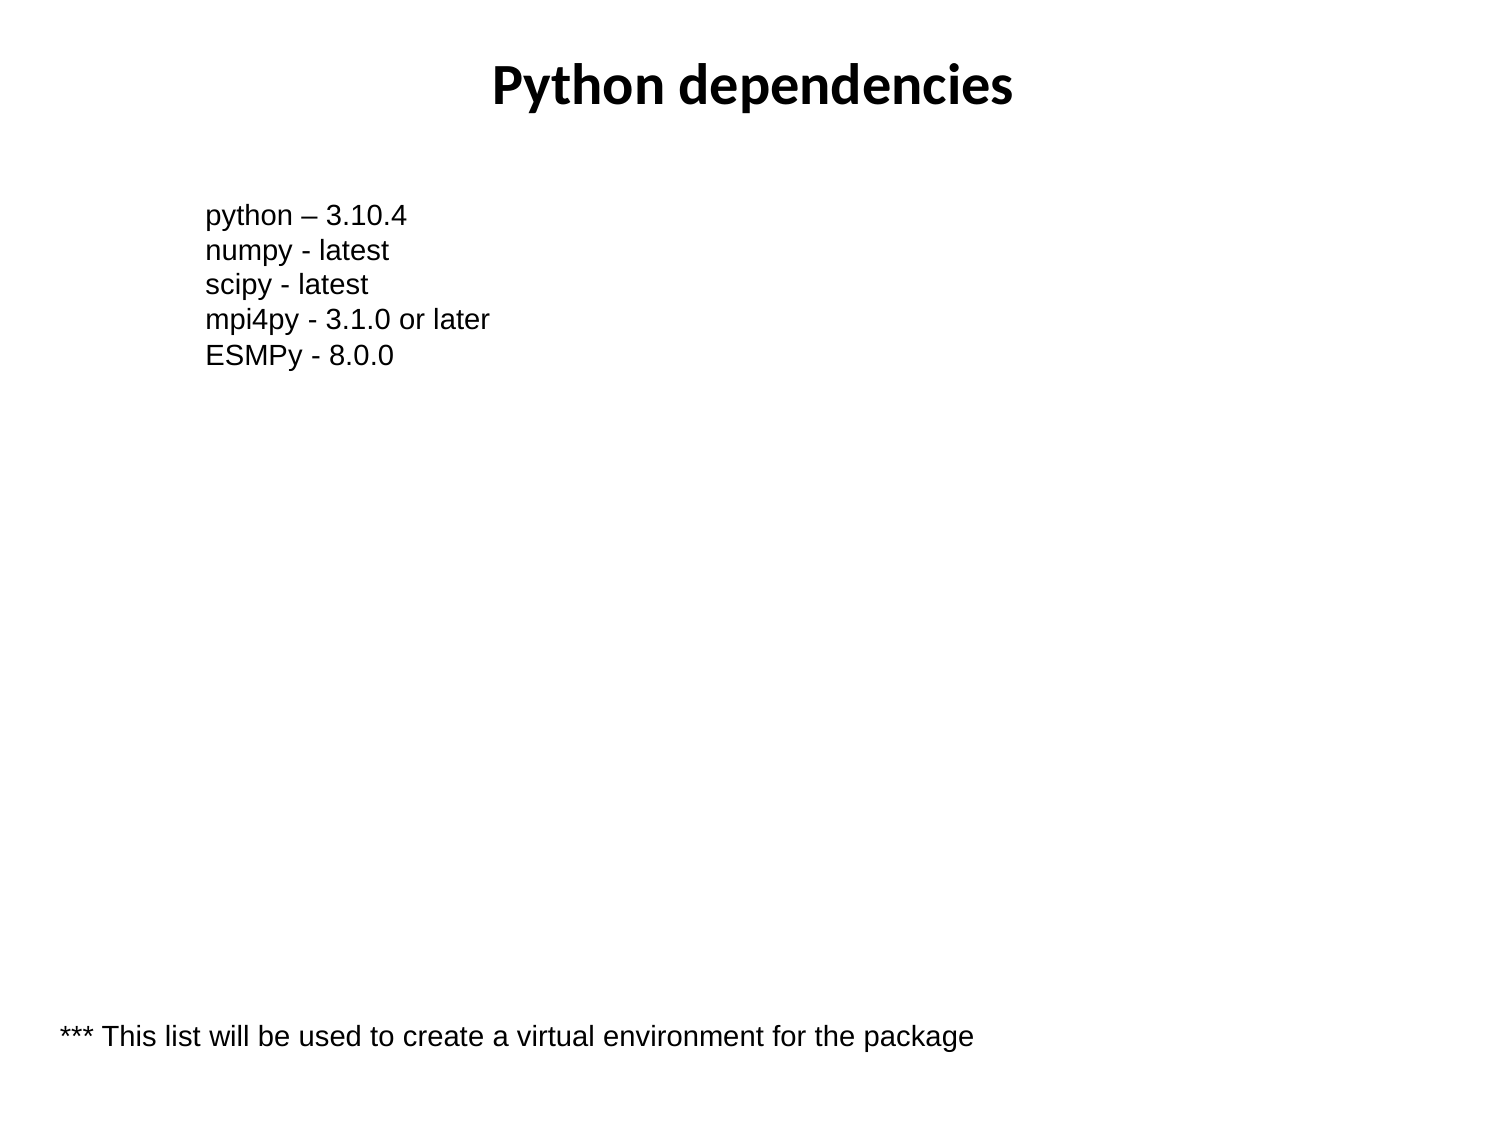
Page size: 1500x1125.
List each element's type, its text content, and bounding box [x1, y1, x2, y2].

title Python dependencies [12, 24, 1495, 139]
text_box python – 3.10.4 numpy - latest scipy - latest mpi4py - 3.1.0 or later ESMPy - 8.0.0 [190, 181, 1082, 386]
text_box *** This list will be used to create a virtual environment for the package [44, 1002, 1214, 1068]
